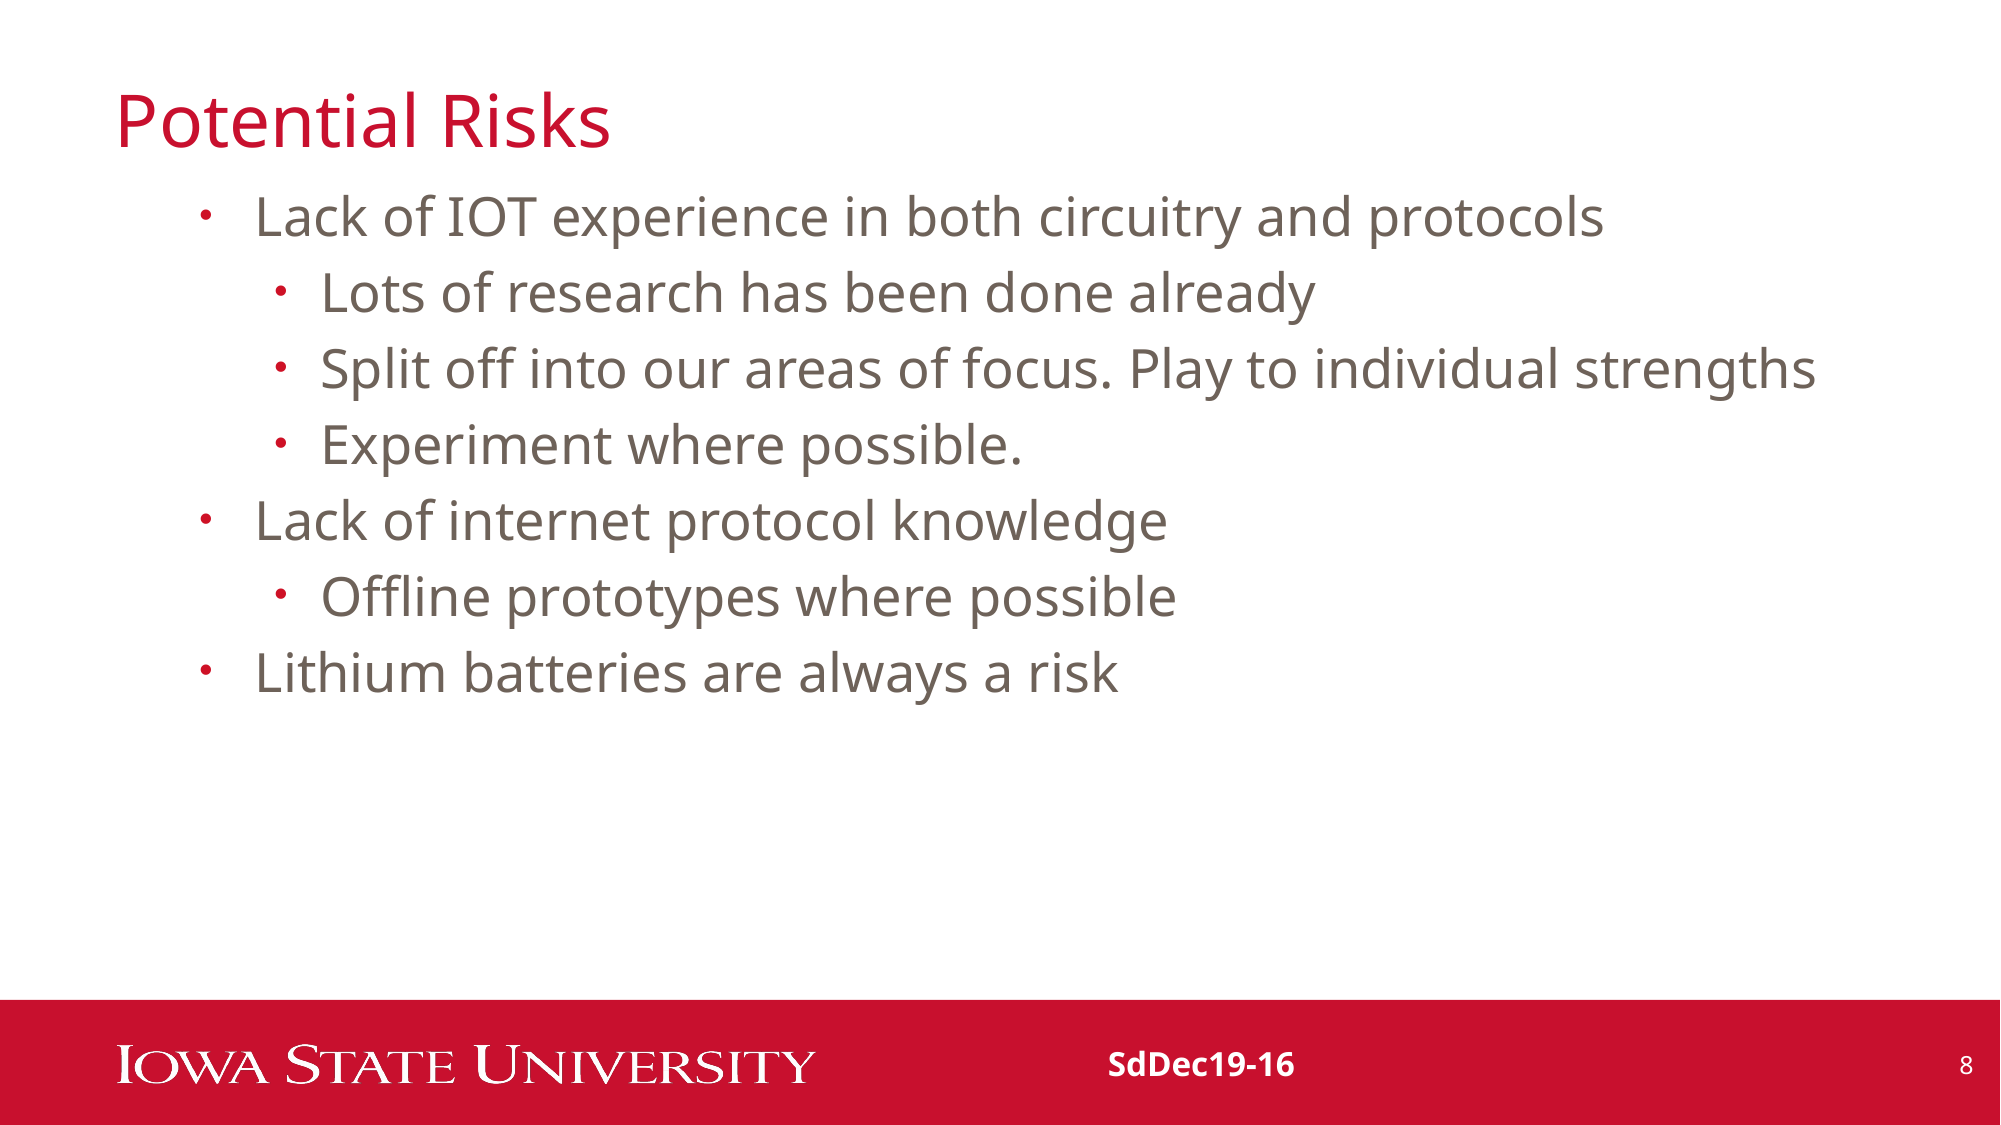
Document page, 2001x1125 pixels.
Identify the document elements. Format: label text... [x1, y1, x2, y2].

footer SdDec19-16 [881, 1035, 1522, 1096]
picture [116, 1044, 817, 1088]
title Potential Risks [99, 24, 1801, 213]
list Lack of IOT experience in both circuitry and protocols Lots of research has been done already Split off into our areas of focus. Play to individual strengths Experiment where possible. Lack of internet protocol knowledge Offline prototypes where possible Lithium batteries are always a risk [183, 174, 1851, 851]
slide_number 8 [1521, 1037, 1989, 1097]
